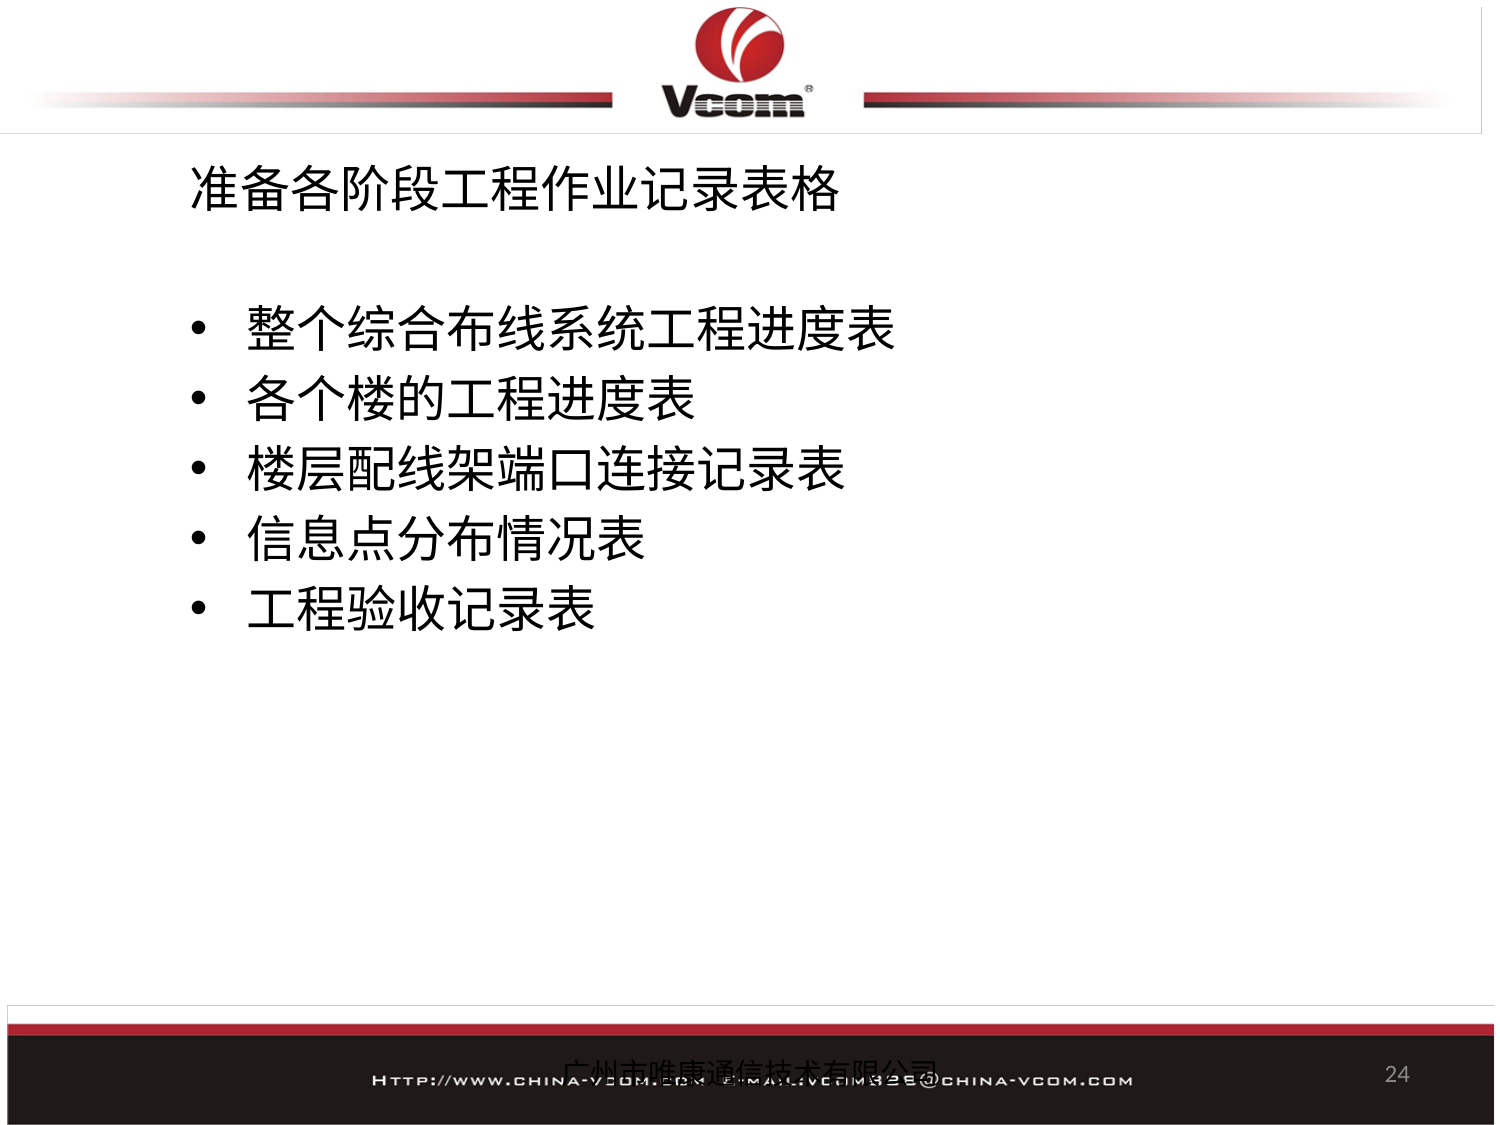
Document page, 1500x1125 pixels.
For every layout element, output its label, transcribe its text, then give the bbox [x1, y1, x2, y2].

picture [0, 7, 1495, 1125]
footer 广州市唯康通信技术有限公司 [512, 1042, 988, 1103]
slide_number 24 [1074, 1042, 1425, 1103]
list 准备各阶段工程作业记录表格 整个综合布线系统工程进度表 各个楼的工程进度表 楼层配线架端口连接记录表 信息点分布情况表 工程验收记录表 [174, 149, 1450, 825]
